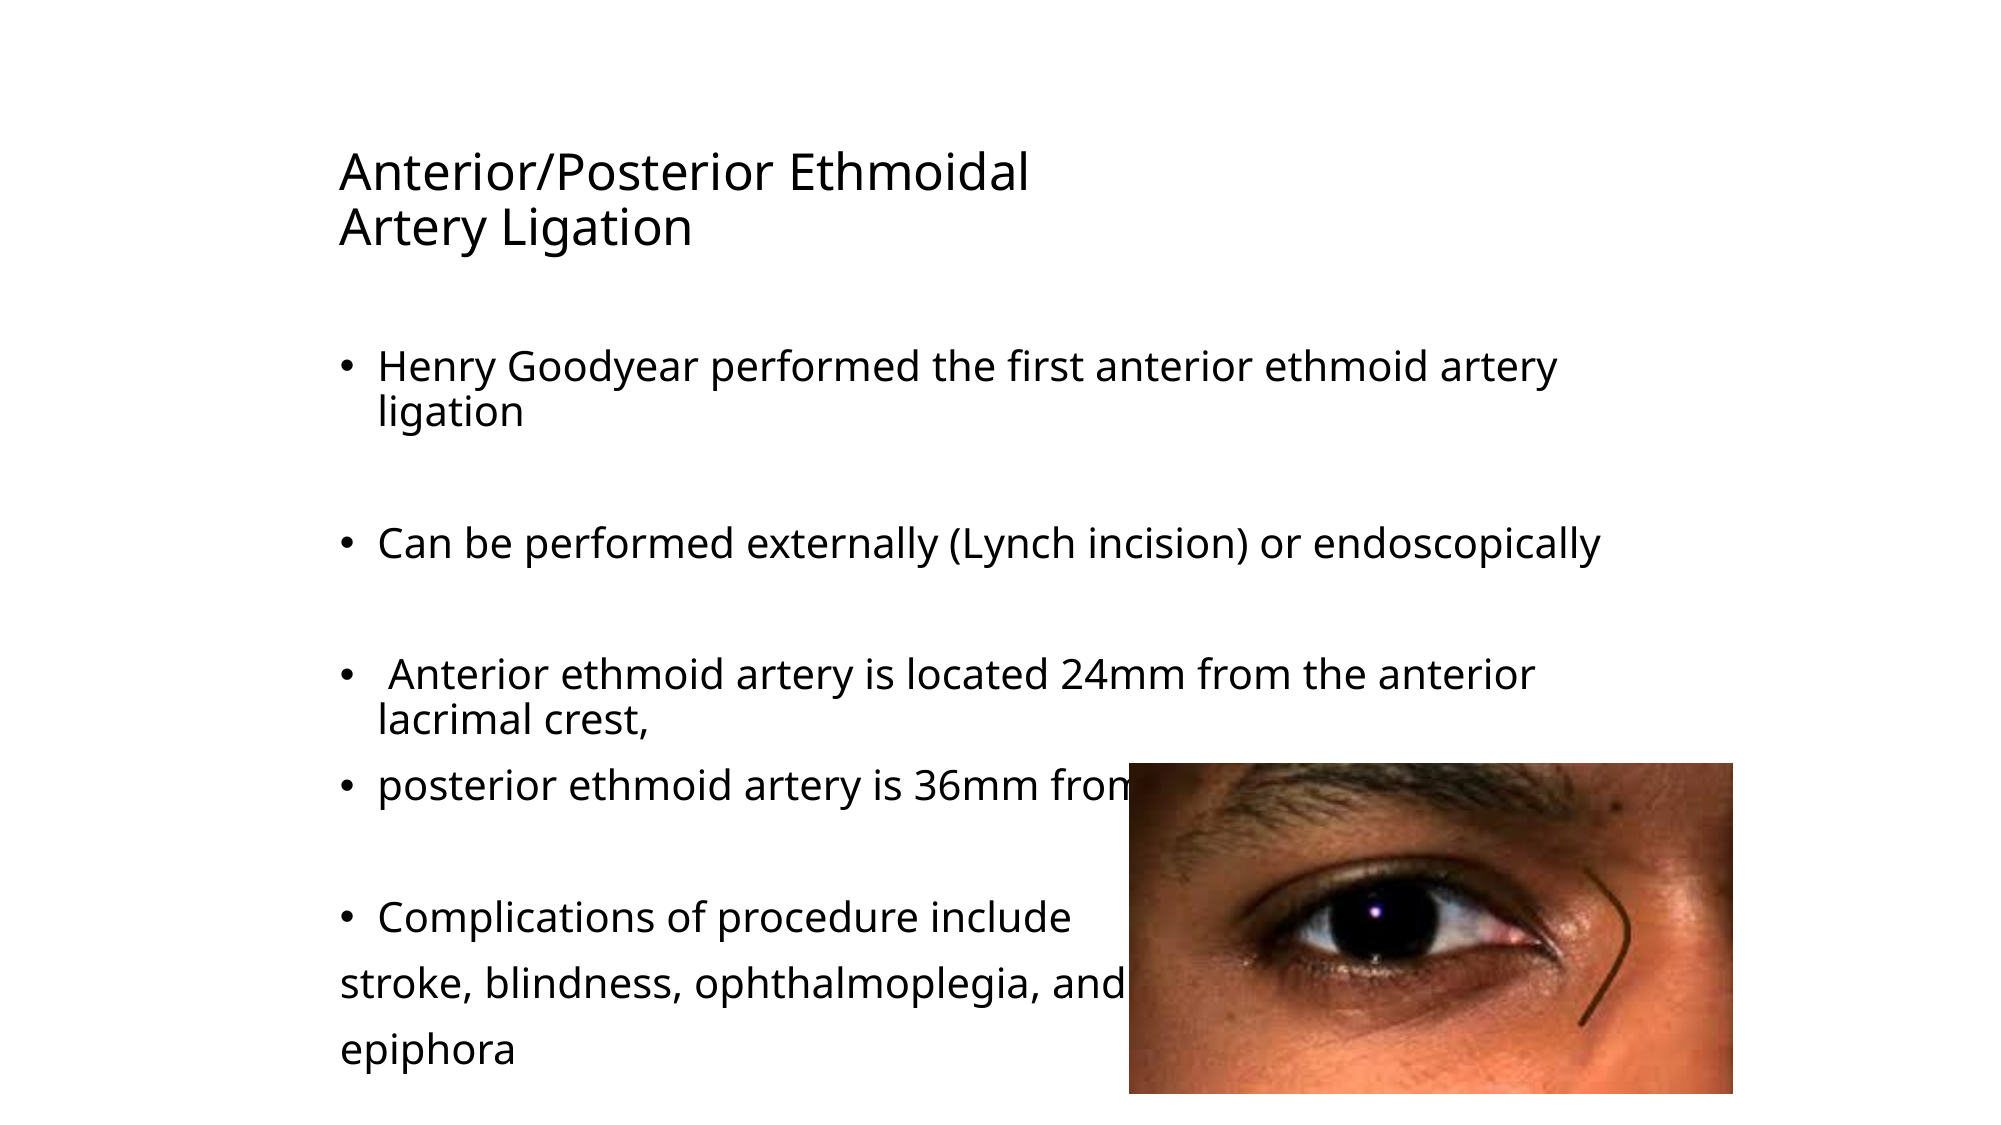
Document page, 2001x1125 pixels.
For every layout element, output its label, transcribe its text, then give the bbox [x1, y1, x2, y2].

list Henry Goodyear performed the first anterior ethmoid artery ligation Can be performed externally (Lynch incision) or endoscopically Anterior ethmoid artery is located 24mm from the anterior lacrimal crest, posterior ethmoid artery is 36mm from anterior lacrimal crest Complications of procedure include stroke, blindness, ophthalmoplegia, and epiphora [324, 338, 1675, 1081]
picture [1129, 763, 1733, 1094]
title Anterior/Posterior Ethmoidal Artery Ligation [324, 138, 1675, 327]
